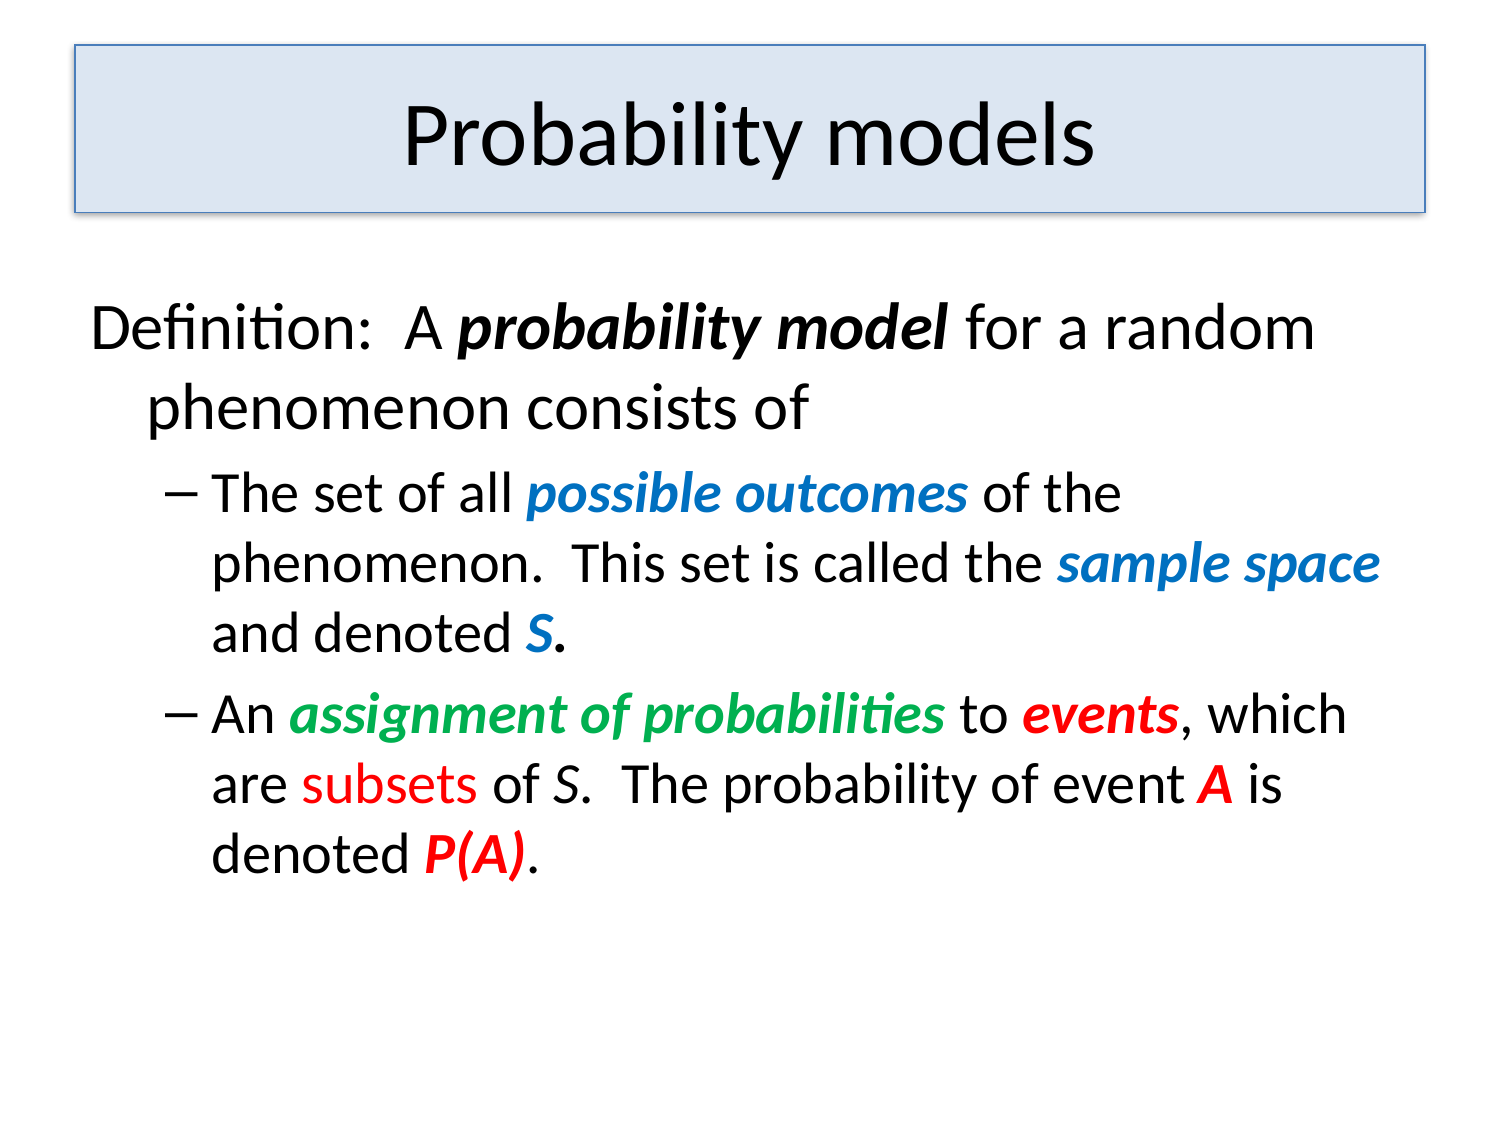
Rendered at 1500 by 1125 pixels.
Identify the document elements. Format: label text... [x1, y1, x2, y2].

title Probability models [74, 44, 1426, 213]
list Definition: A probability model for a random phenomenon consists of The set of all possible outcomes of the phenomenon. This set is called the sample space and denoted S. An assignment of probabilities to events, which are subsets of S. The probability of event A is denoted P(A). [74, 274, 1426, 1018]
